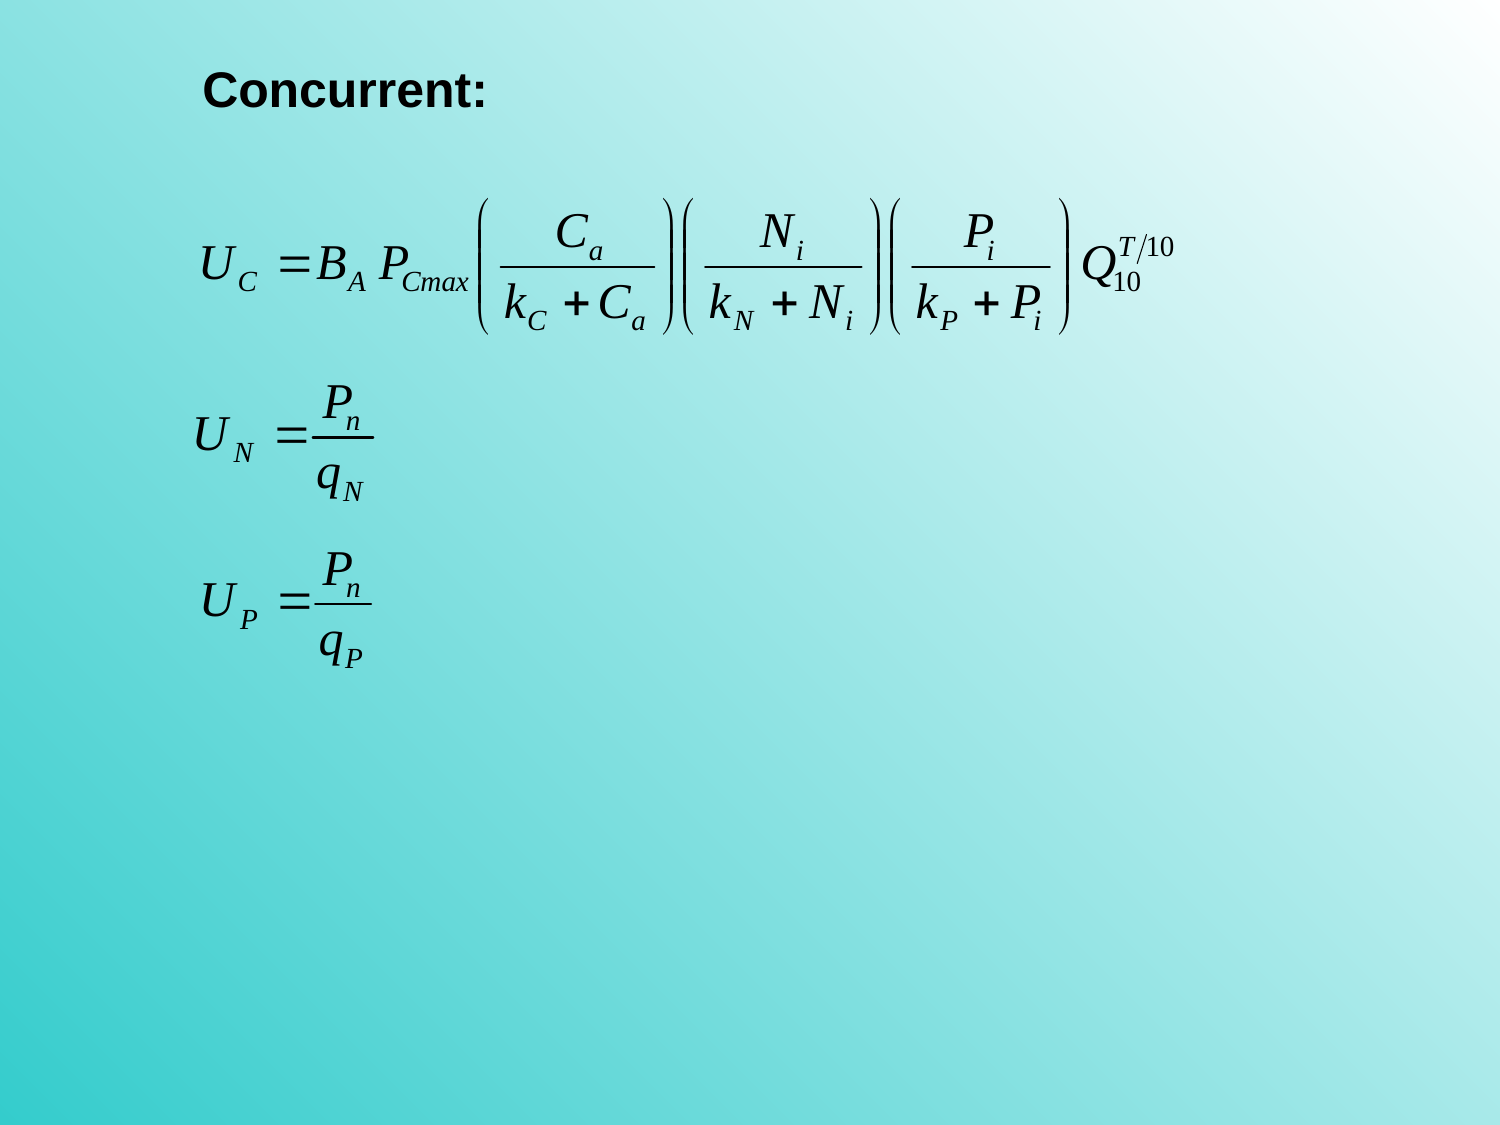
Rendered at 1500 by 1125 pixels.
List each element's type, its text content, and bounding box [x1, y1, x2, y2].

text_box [195, 537, 384, 680]
text_box Concurrent: [187, 49, 538, 125]
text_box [194, 187, 1183, 347]
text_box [188, 370, 385, 513]
